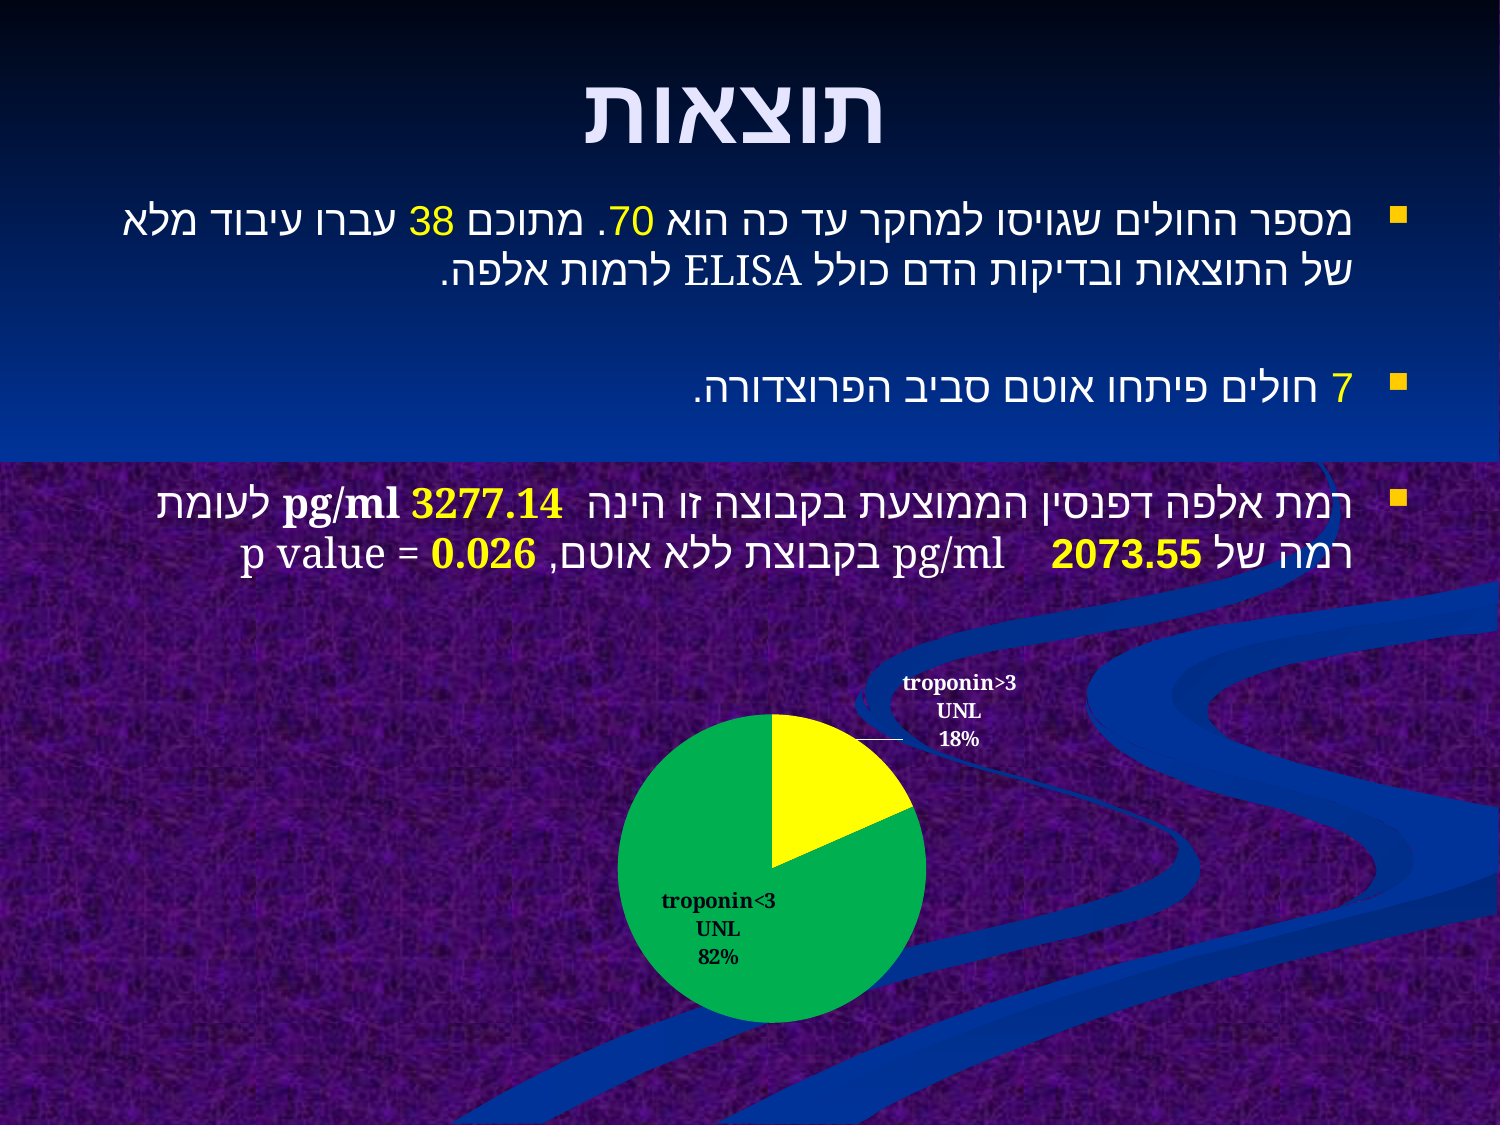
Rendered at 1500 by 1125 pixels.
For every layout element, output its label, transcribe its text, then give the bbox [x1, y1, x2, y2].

title תוצאות [60, 32, 1412, 181]
list מספר החולים שגויסו למחקר עד כה הוא 70. מתוכם 38 עברו עיבוד מלא של התוצאות ובדיקות הדם כולל ELISA לרמות אלפה. 7 חולים פיתחו אוטם סביב הפרוצדורה. רמת אלפה דפנסין הממוצעת בקבוצה זו הינה pg/ml 3277.14 לעומת רמה של 2073.55 pg/ml בקבוצת ללא אוטם, p value = 0.026 [74, 185, 1426, 1070]
picture [0, 0, 1500, 1125]
chart [371, 629, 1123, 1080]
